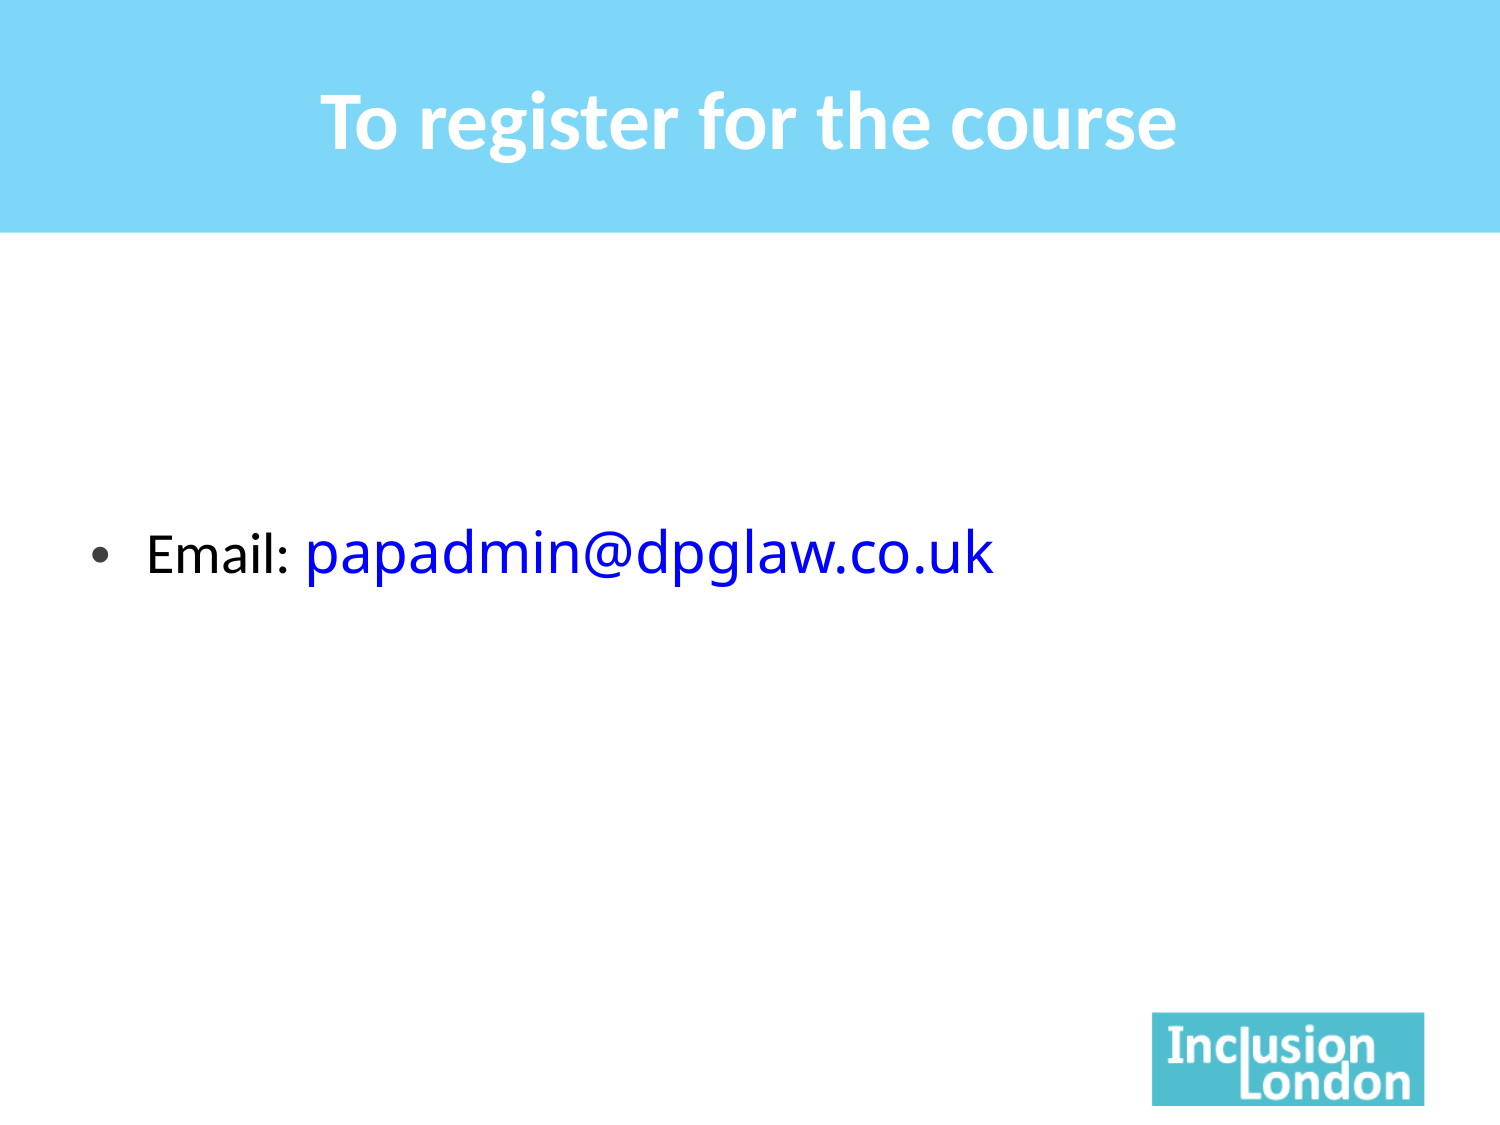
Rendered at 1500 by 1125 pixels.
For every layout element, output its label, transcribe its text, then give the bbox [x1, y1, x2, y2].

title To register for the course [0, 0, 1500, 233]
list Email: papadmin@dpglaw.co.uk [74, 262, 1426, 1006]
picture [1151, 1012, 1425, 1106]
